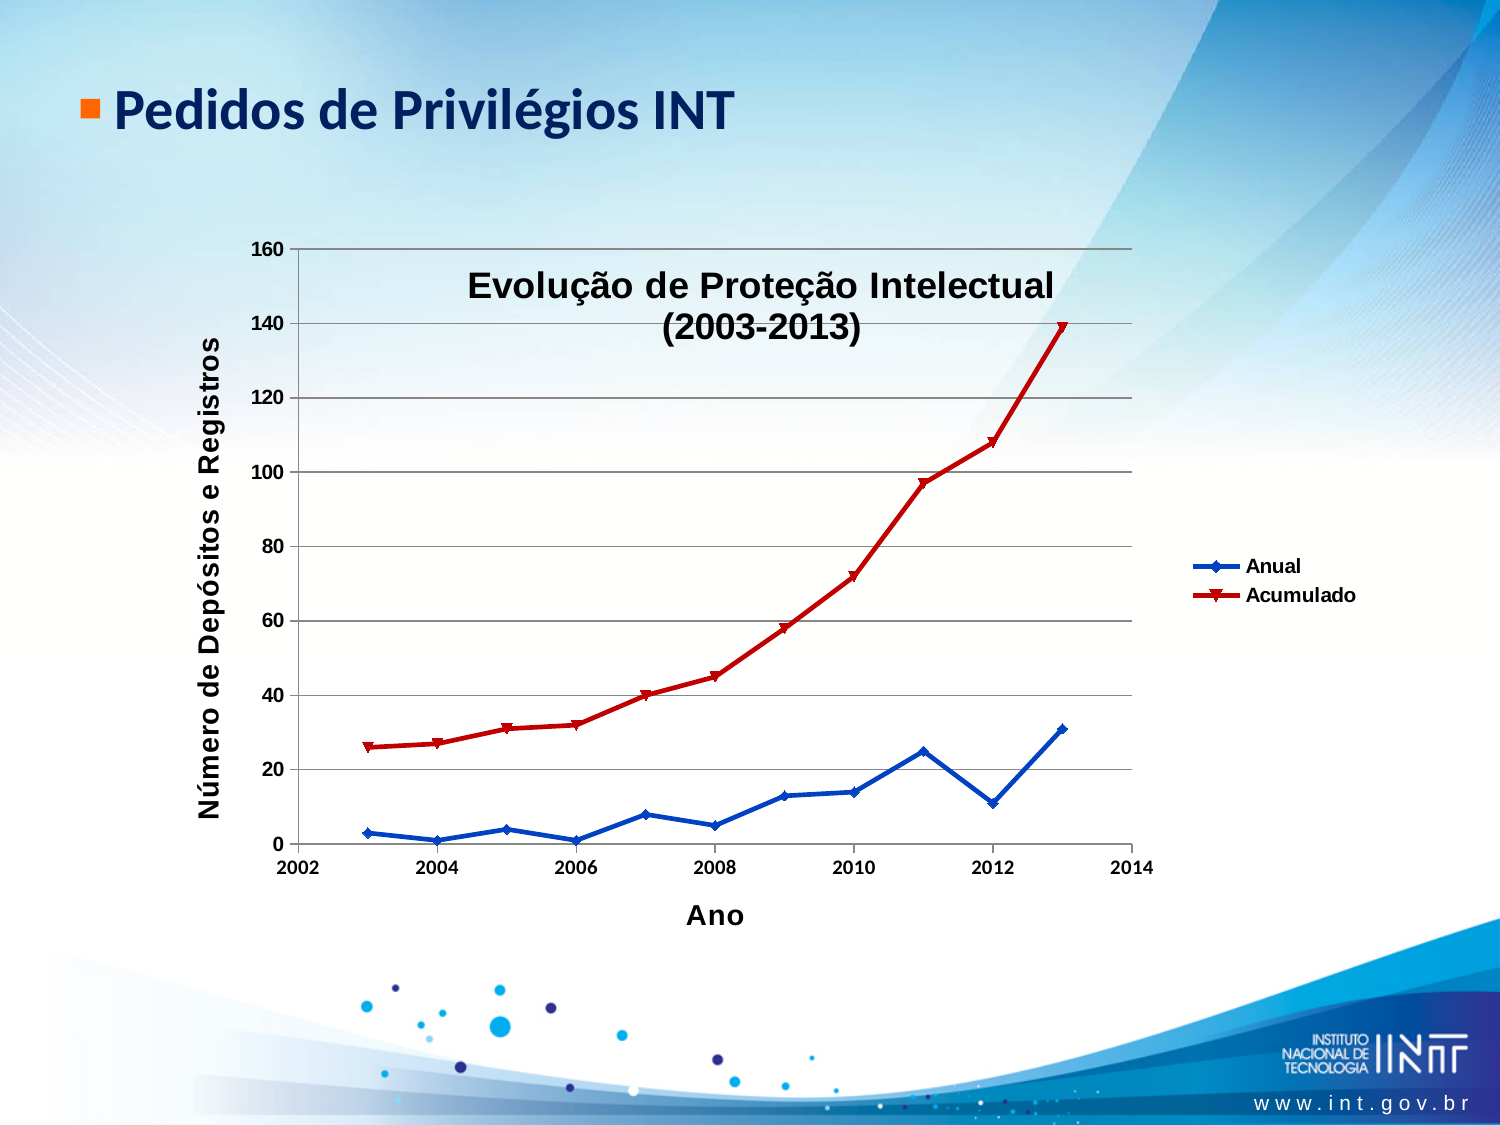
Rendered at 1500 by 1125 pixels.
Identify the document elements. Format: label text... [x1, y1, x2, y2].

picture [1197, 1101, 1201, 1112]
picture [1140, 1060, 1150, 1066]
text_box [79, 97, 102, 120]
chart [147, 231, 1377, 941]
text_box [10, 0, 590, 110]
picture [0, 0, 1500, 657]
picture [0, 868, 1500, 1125]
text_box Pedidos de Privilégios INT [100, 63, 1152, 149]
